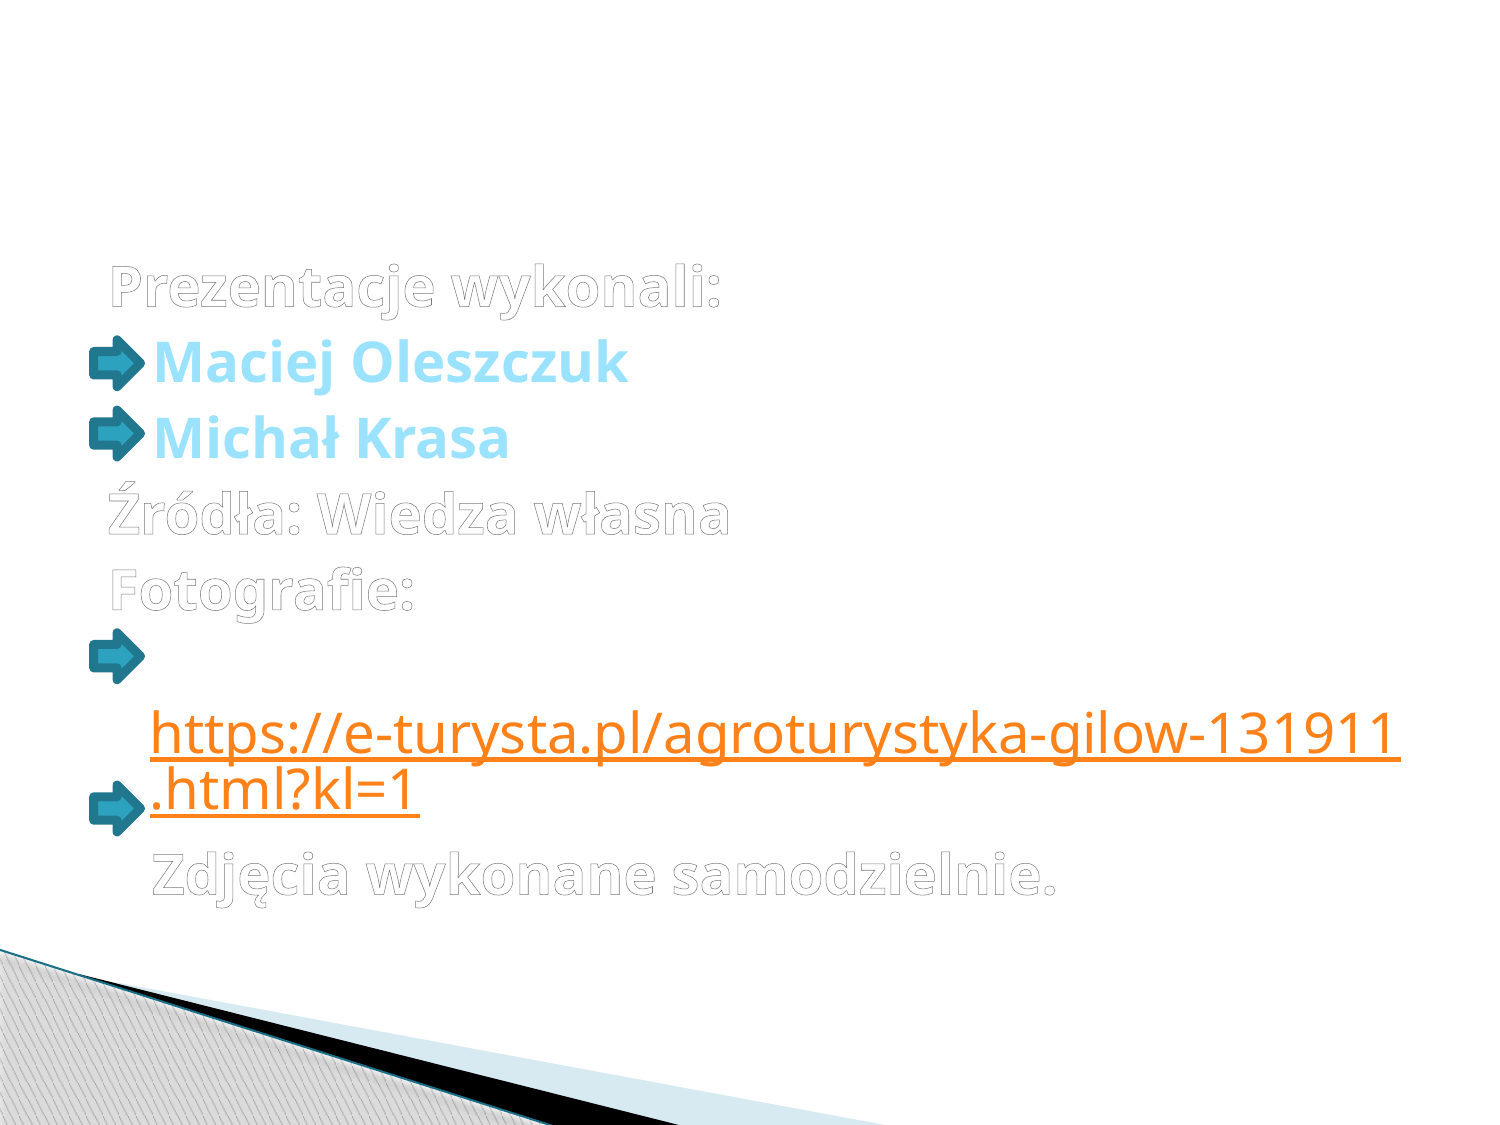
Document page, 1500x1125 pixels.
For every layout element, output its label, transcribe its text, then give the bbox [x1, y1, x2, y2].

text_box [89, 335, 146, 392]
text_box [89, 628, 146, 685]
list Prezentacje wykonali: Maciej Oleszczuk Michał Krasa Źródła: Wiedza własna Fotografie: https://e-turysta.pl/agroturystyka-gilow-131911.html?kl=1 Zdjęcia wykonane samodzielnie. [75, 243, 1425, 986]
text_box [89, 405, 146, 462]
text_box [89, 780, 146, 837]
